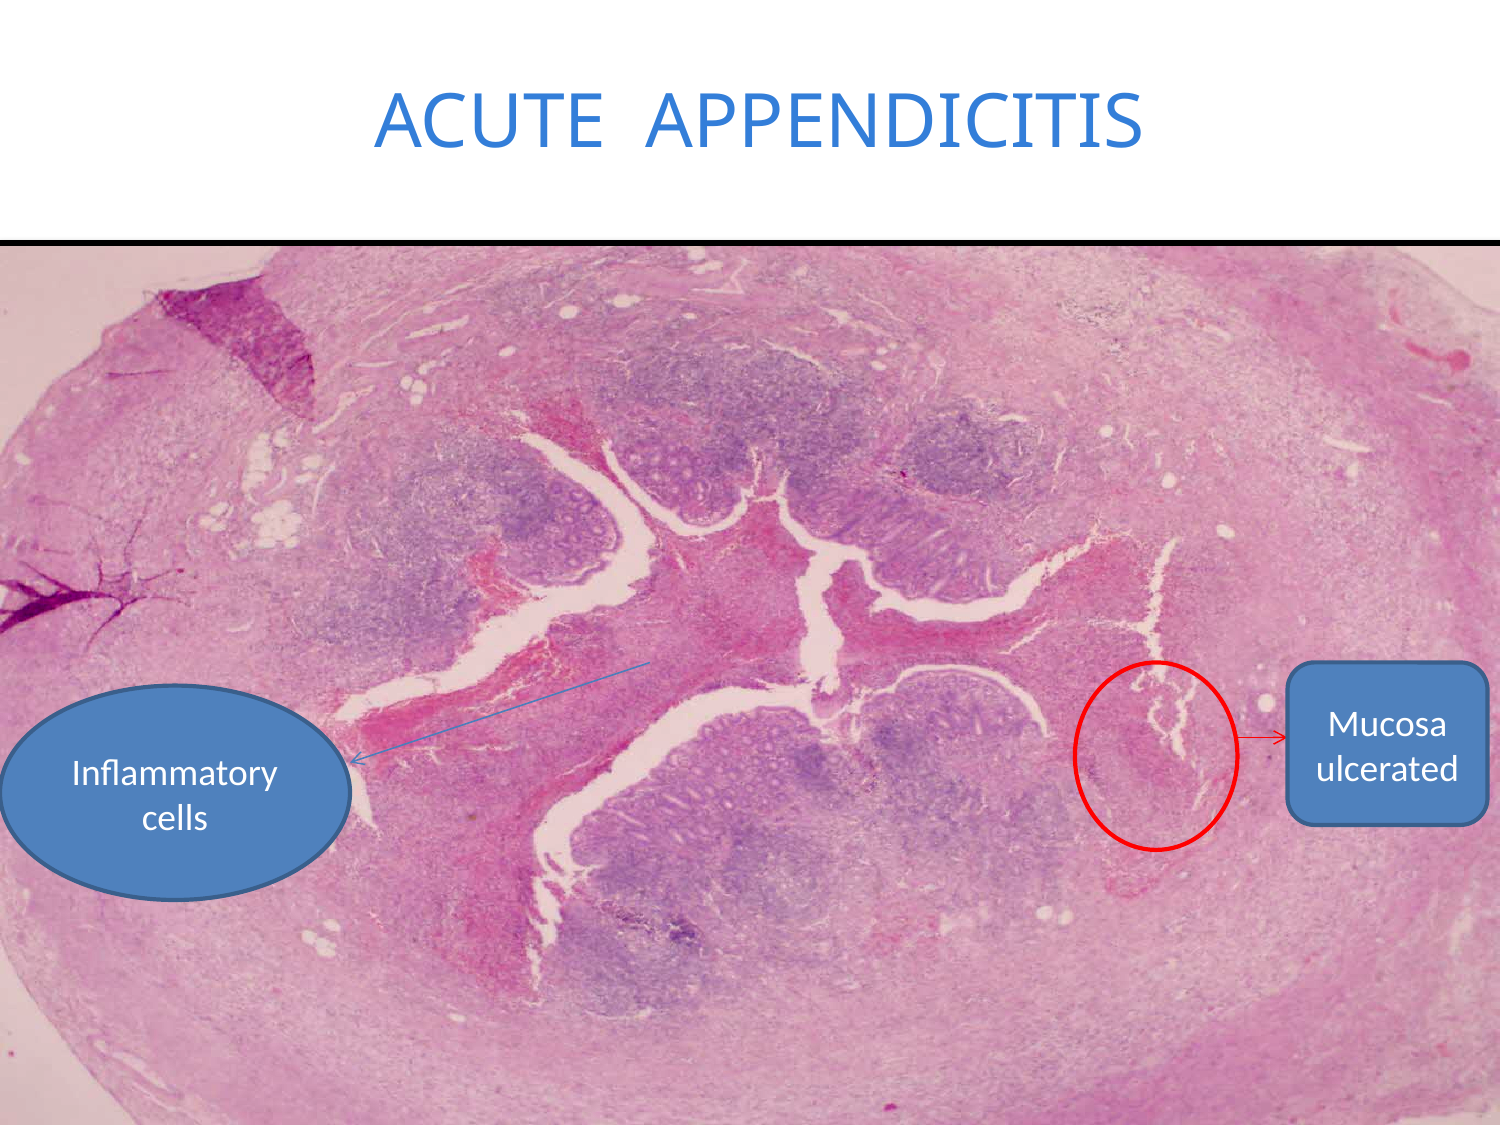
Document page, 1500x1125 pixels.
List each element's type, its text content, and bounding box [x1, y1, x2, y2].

title ACUTE APPENDICITIS [0, 0, 1500, 235]
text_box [349, 662, 651, 763]
picture [0, 245, 1500, 1125]
